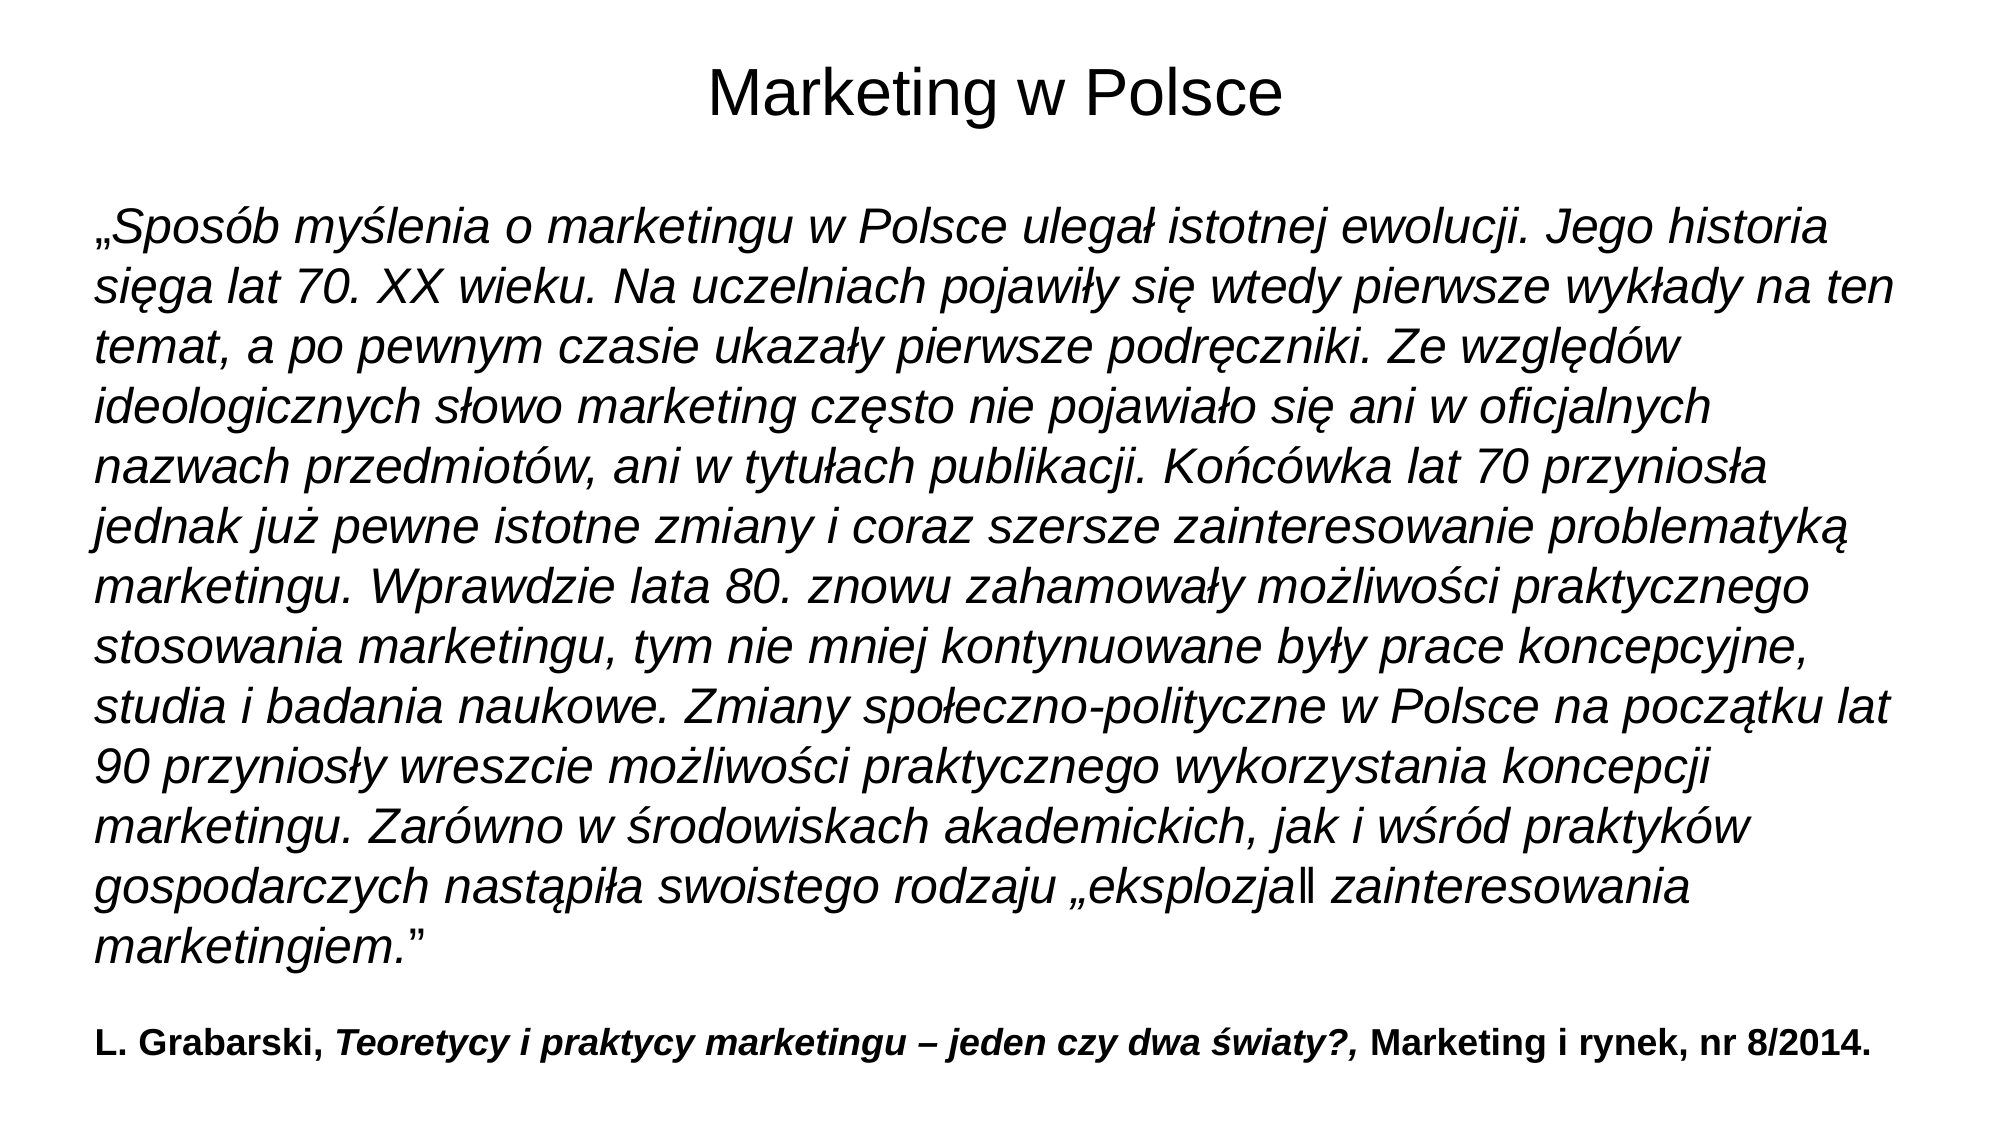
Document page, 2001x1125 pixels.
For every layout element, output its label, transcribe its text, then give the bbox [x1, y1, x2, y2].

text_box „Sposób myślenia o marketingu w Polsce ulegał istotnej ewolucji. Jego historia sięga lat 70. XX wieku. Na uczelniach pojawiły się wtedy pierwsze wykłady na ten temat, a po pewnym czasie ukazały pierwsze podręczniki. Ze względów ideologicznych słowo marketing często nie pojawiało się ani w oficjalnych nazwach przedmiotów, ani w tytułach publikacji. Końcówka lat 70 przyniosła jednak już pewne istotne zmiany i coraz szersze zainteresowanie problematyką marketingu. Wprawdzie lata 80. znowu zahamowały możliwości praktycznego stosowania marketingu, tym nie mniej kontynuowane były prace koncepcyjne, studia i badania naukowe. Zmiany społeczno-polityczne w Polsce na początku lat 90 przyniosły wreszcie możliwości praktycznego wykorzystania koncepcji marketingu. Zarówno w środowiskach akademickich, jak i wśród praktyków gospodarczych nastąpiła swoistego rodzaju „eksplozja‖ zainteresowania marketingiem.” L. Grabarski, Teoretycy i praktycy marketingu – jeden czy dwa światy?, Marketing i rynek, nr 8/2014. [79, 185, 1928, 1071]
title Marketing w Polsce [99, 21, 1892, 157]
